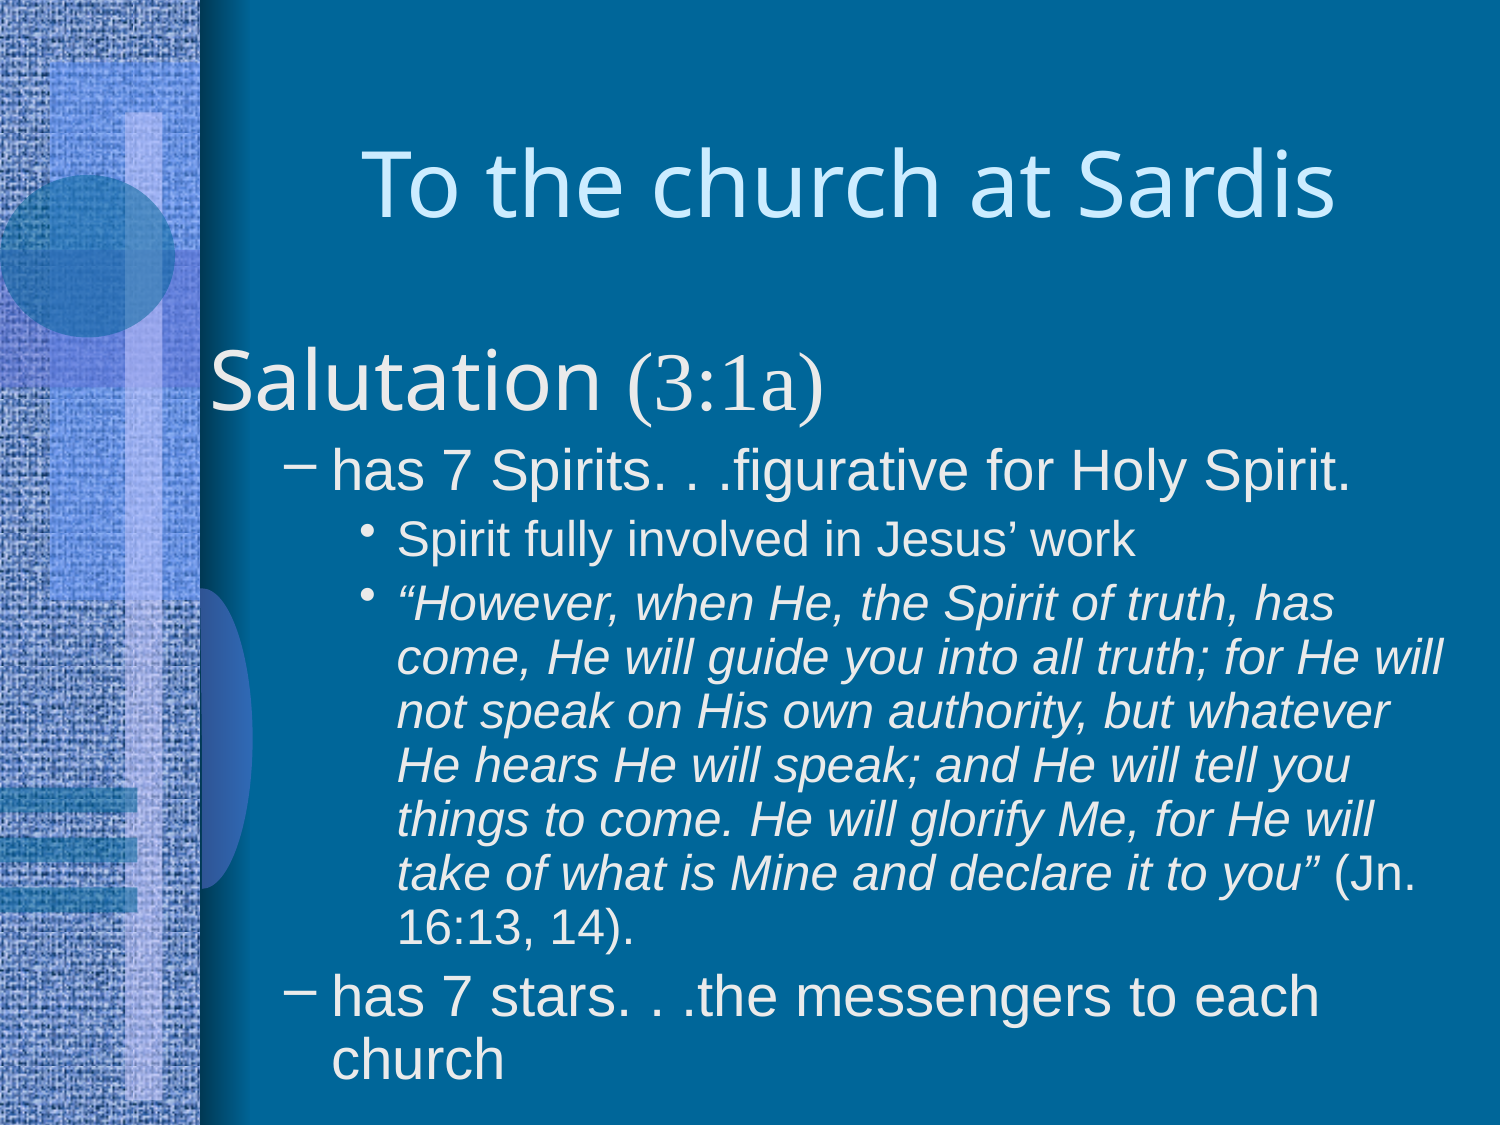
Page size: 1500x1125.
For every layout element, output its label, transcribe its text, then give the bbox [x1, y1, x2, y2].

title To the church at Sardis [212, 87, 1488, 275]
list Salutation (3:1a) has 7 Spirits. . .figurative for Holy Spirit. Spirit fully involved in Jesus’ work “However, when He, the Spirit of truth, has come, He will guide you into all truth; for He will not speak on His own authority, but whatever He hears He will speak; and He will tell you things to come. He will glorify Me, for He will take of what is Mine and declare it to you” (Jn. 16:13, 14). has 7 stars. . .the messengers to each church [193, 331, 1469, 1125]
picture [0, 0, 199, 249]
picture [0, 388, 193, 1125]
